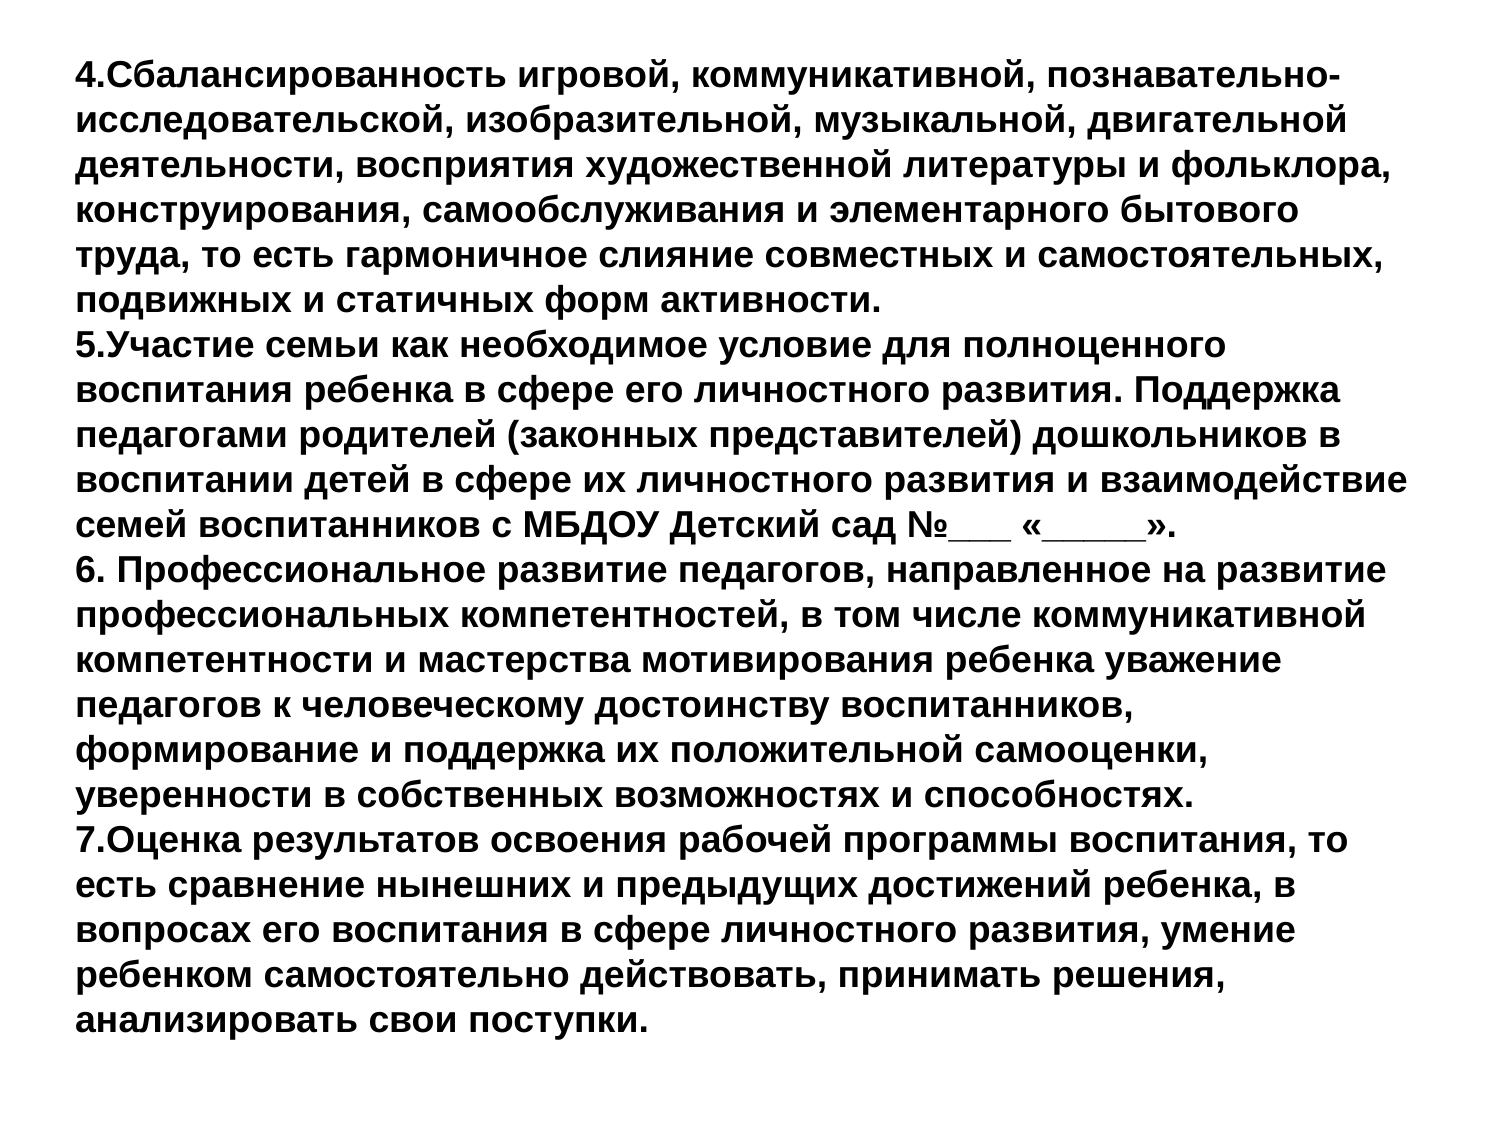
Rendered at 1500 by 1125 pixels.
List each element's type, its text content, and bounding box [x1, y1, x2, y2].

subtitle 4.Сбалансированность игровой, коммуникативной, познавательно- исследовательской, изобразительной, музыкальной, двигательной деятельности, восприятия художественной литературы и фольклора, конструирования, самообслуживания и элементарного бытового труда, то есть гармоничное слияние совместных и самостоятельных, подвижных и статичных форм активности. 5.Участие семьи как необходимое условие для полноценного воспитания ребенка в сфере его личностного развития. Поддержка педагогами родителей (законных представителей) дошкольников в воспитании детей в сфере их личностного развития и взаимодействие семей воспитанников с МБДОУ Детский сад №___ «_____». 6. Профессиональное развитие педагогов, направленное на развитие профессиональных компетентностей, в том числе коммуникативной компетентности и мастерства мотивирования ребенка уважение педагогов к человеческому достоинству воспитанников, формирование и поддержка их положительной самооценки, уверенности в собственных возможностях и способностях. 7.Оценка результатов освоения рабочей программы воспитания, то есть сравнение нынешних и предыдущих достижений ребенка, в вопросах его воспитания в сфере личностного развития, умение ребенком самостоятельно действовать, принимать решения, анализировать свои поступки. [75, 45, 1425, 1091]
